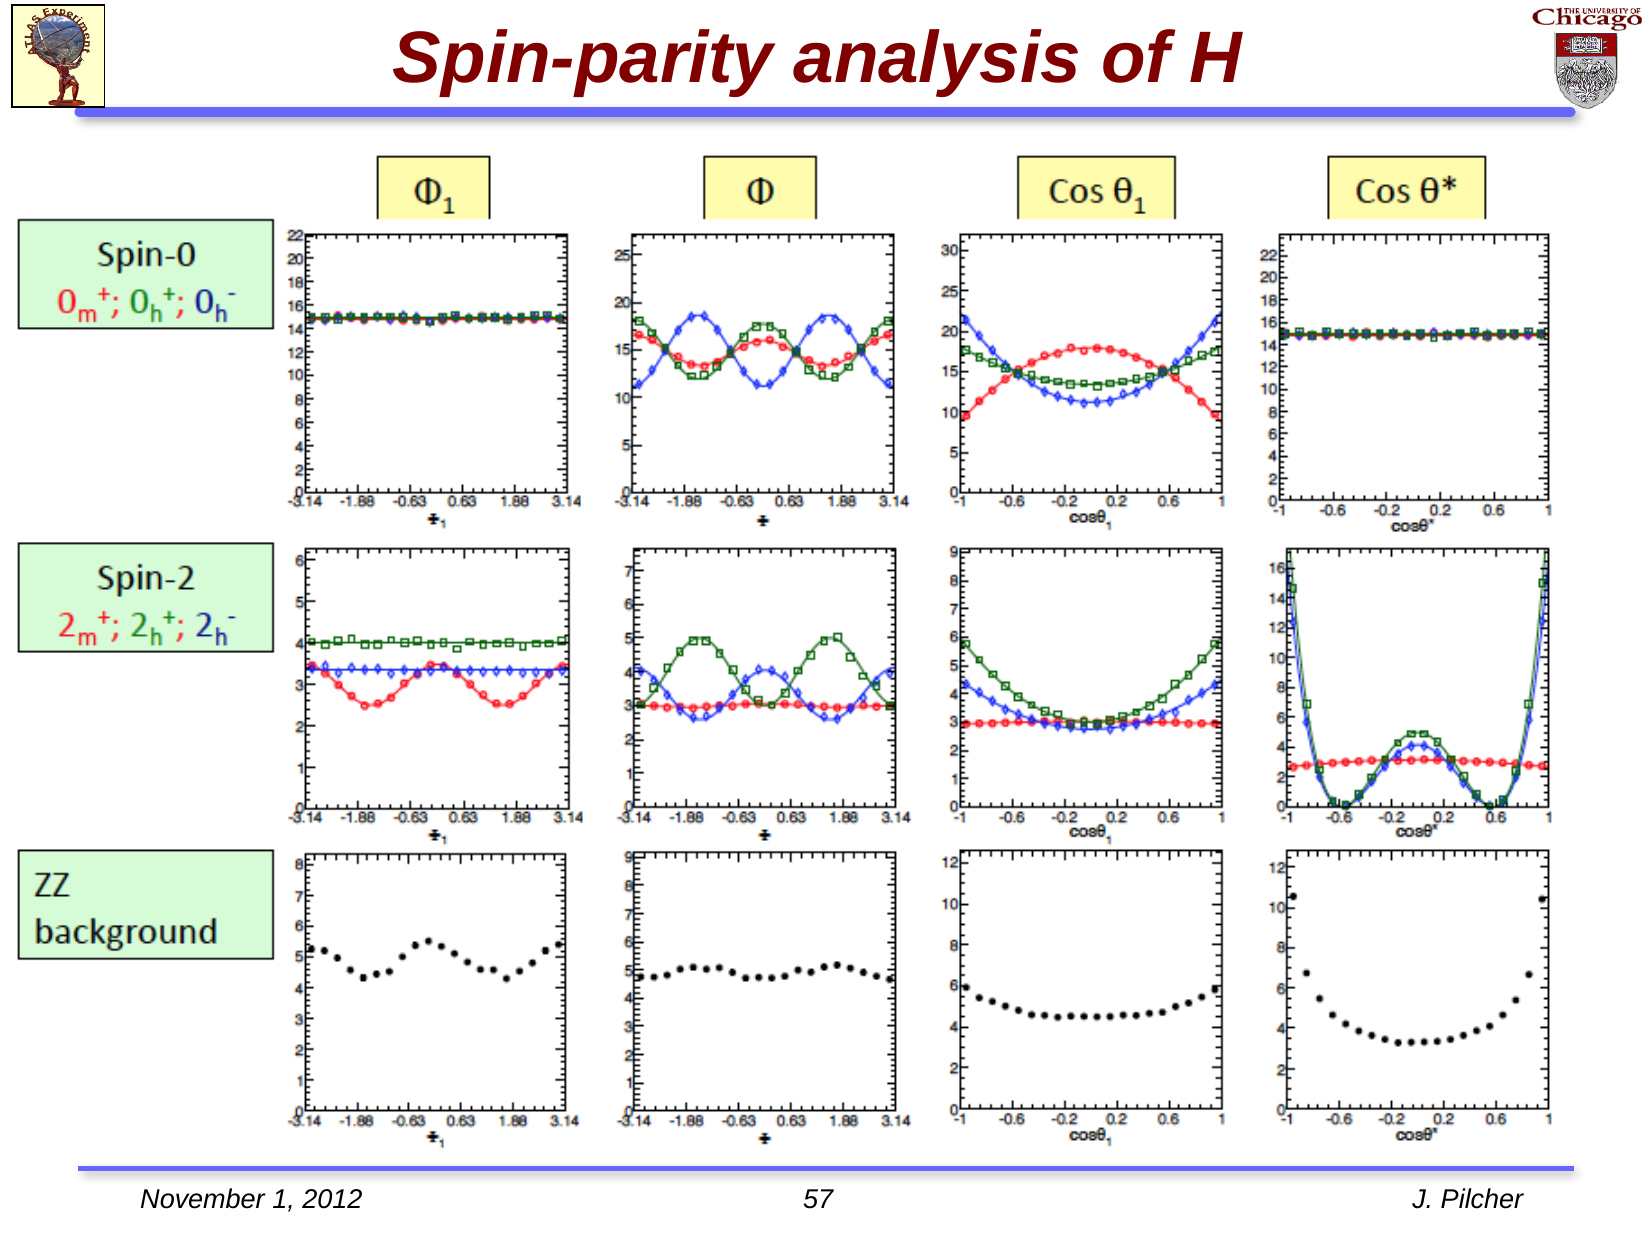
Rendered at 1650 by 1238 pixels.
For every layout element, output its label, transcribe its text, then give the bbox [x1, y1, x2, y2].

picture [13, 88, 104, 106]
title Spin-parity analysis of H [0, 18, 1637, 88]
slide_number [123, 1173, 468, 1215]
slide_number 57 [646, 1173, 990, 1215]
picture [13, 6, 104, 18]
picture [11, 149, 1576, 1157]
picture [1532, 7, 1642, 109]
footer J. Pilcher [1195, 1173, 1540, 1215]
